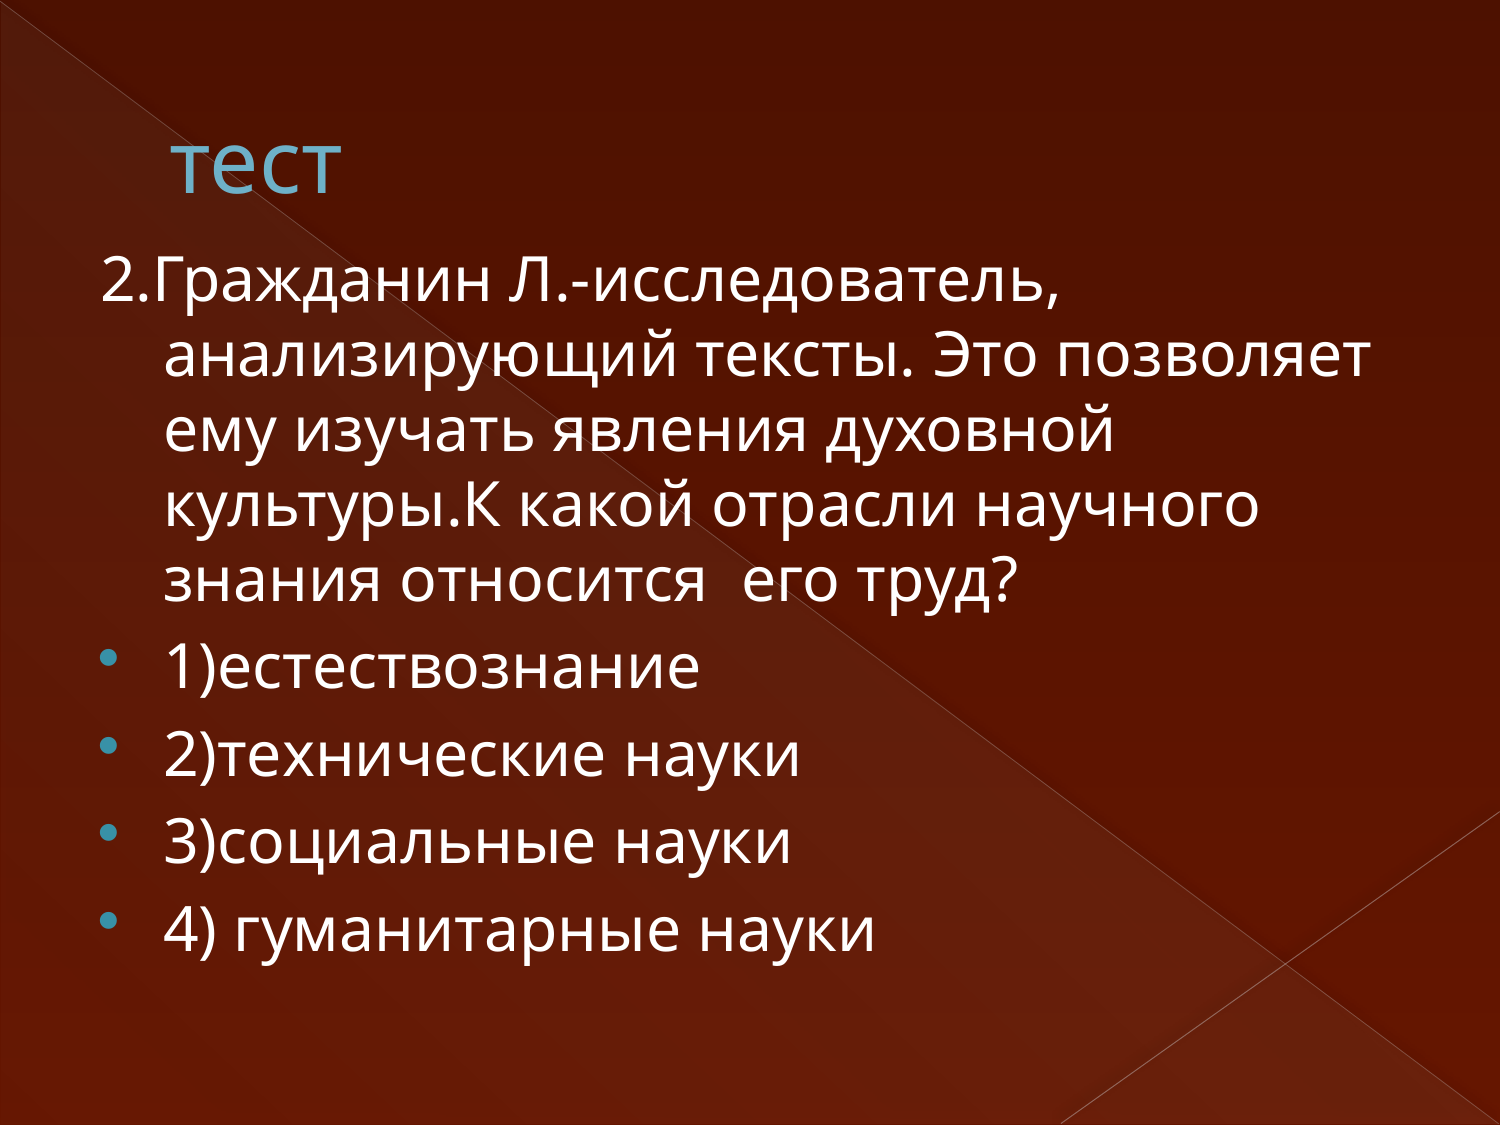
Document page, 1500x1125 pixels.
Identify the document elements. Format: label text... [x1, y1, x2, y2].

title тест [75, 43, 1425, 231]
list 2.Гражданин Л.-исследователь, анализирующий тексты. Это позволяет ему изучать явления духовной культуры.К какой отрасли научного знания относится его труд? 1)естествознание 2)технические науки 3)социальные науки 4) гуманитарные науки [75, 231, 1425, 1059]
